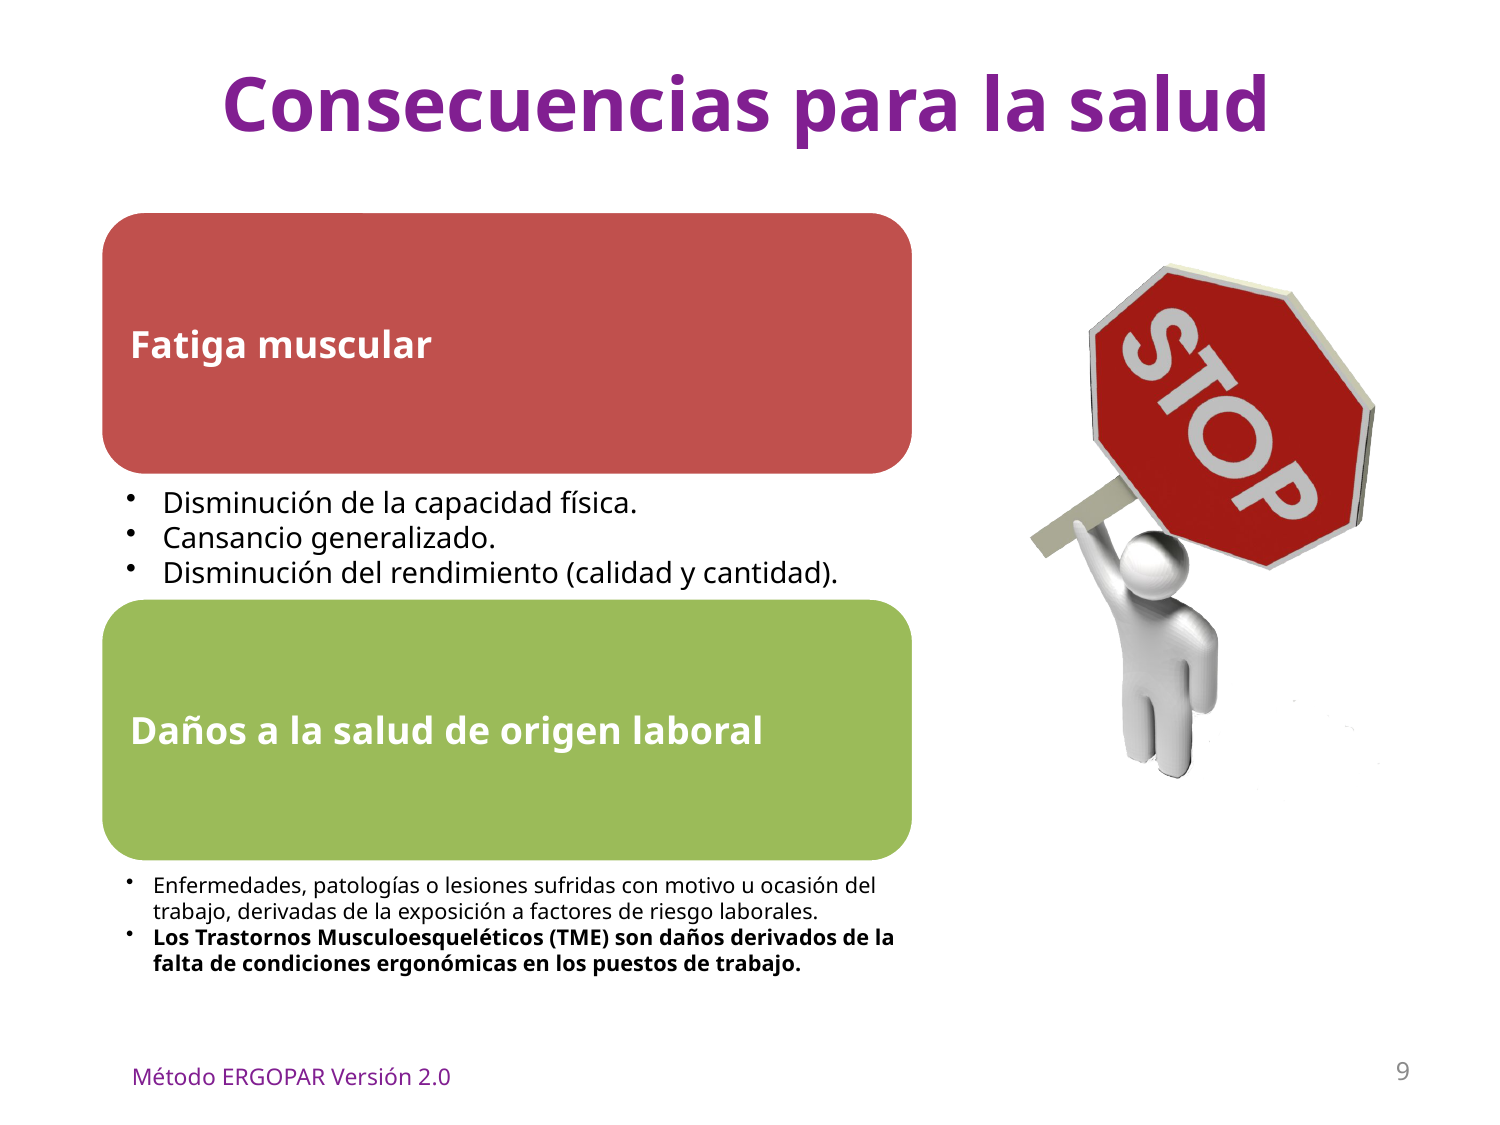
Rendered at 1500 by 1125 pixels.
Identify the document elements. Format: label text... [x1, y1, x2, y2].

title Consecuencias para la salud [93, 46, 1400, 157]
text_box Método ERGOPAR Versión 2.0 [117, 1054, 938, 1097]
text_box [99, 210, 915, 985]
slide_number 9 [1074, 1042, 1425, 1103]
picture [984, 245, 1413, 833]
